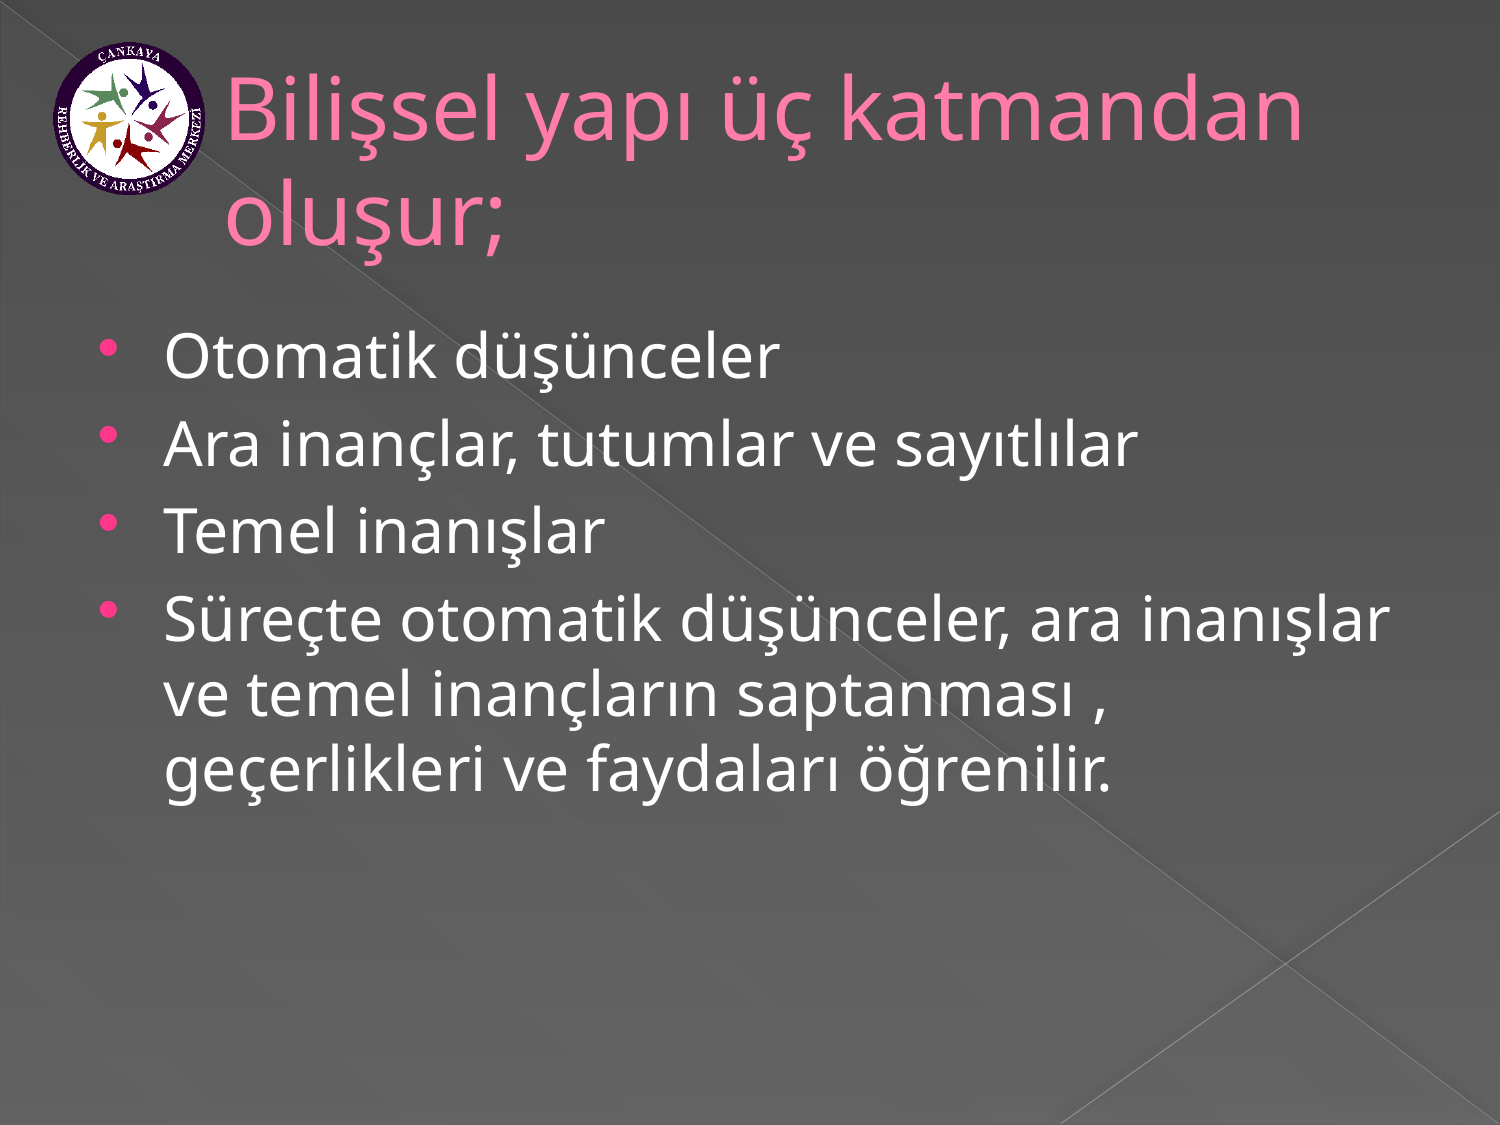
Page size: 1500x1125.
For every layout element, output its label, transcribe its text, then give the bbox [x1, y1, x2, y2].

title Bilişsel yapı üç katmandan oluşur; [128, 42, 1479, 273]
picture [52, 42, 205, 195]
list Otomatik düşünceler Ara inançlar, tutumlar ve sayıtlılar Temel inanışlar Süreçte otomatik düşünceler, ara inanışlar ve temel inançların saptanması , geçerlikleri ve faydaları öğrenilir. [75, 308, 1425, 1059]
